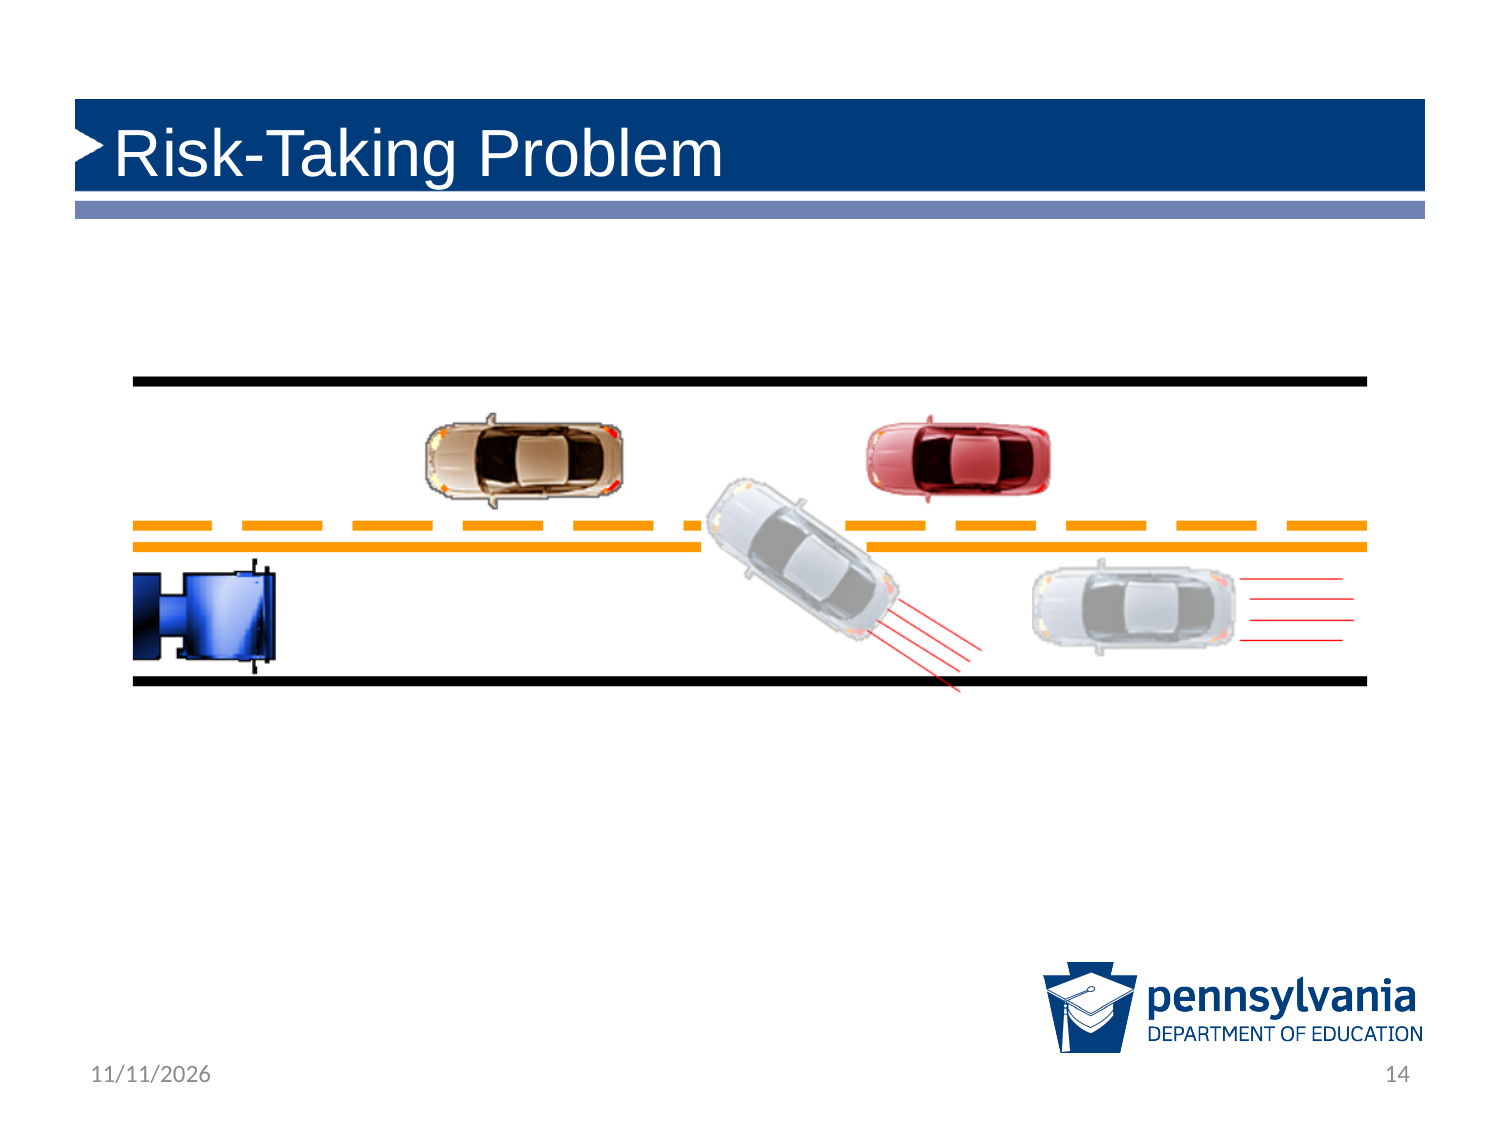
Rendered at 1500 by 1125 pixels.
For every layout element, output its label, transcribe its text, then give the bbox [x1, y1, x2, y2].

picture [132, 341, 1368, 784]
picture [1043, 962, 1422, 1053]
slide_number 14 [1074, 1042, 1425, 1103]
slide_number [75, 1042, 425, 1103]
title Risk-Taking Problem [70, 56, 1500, 244]
